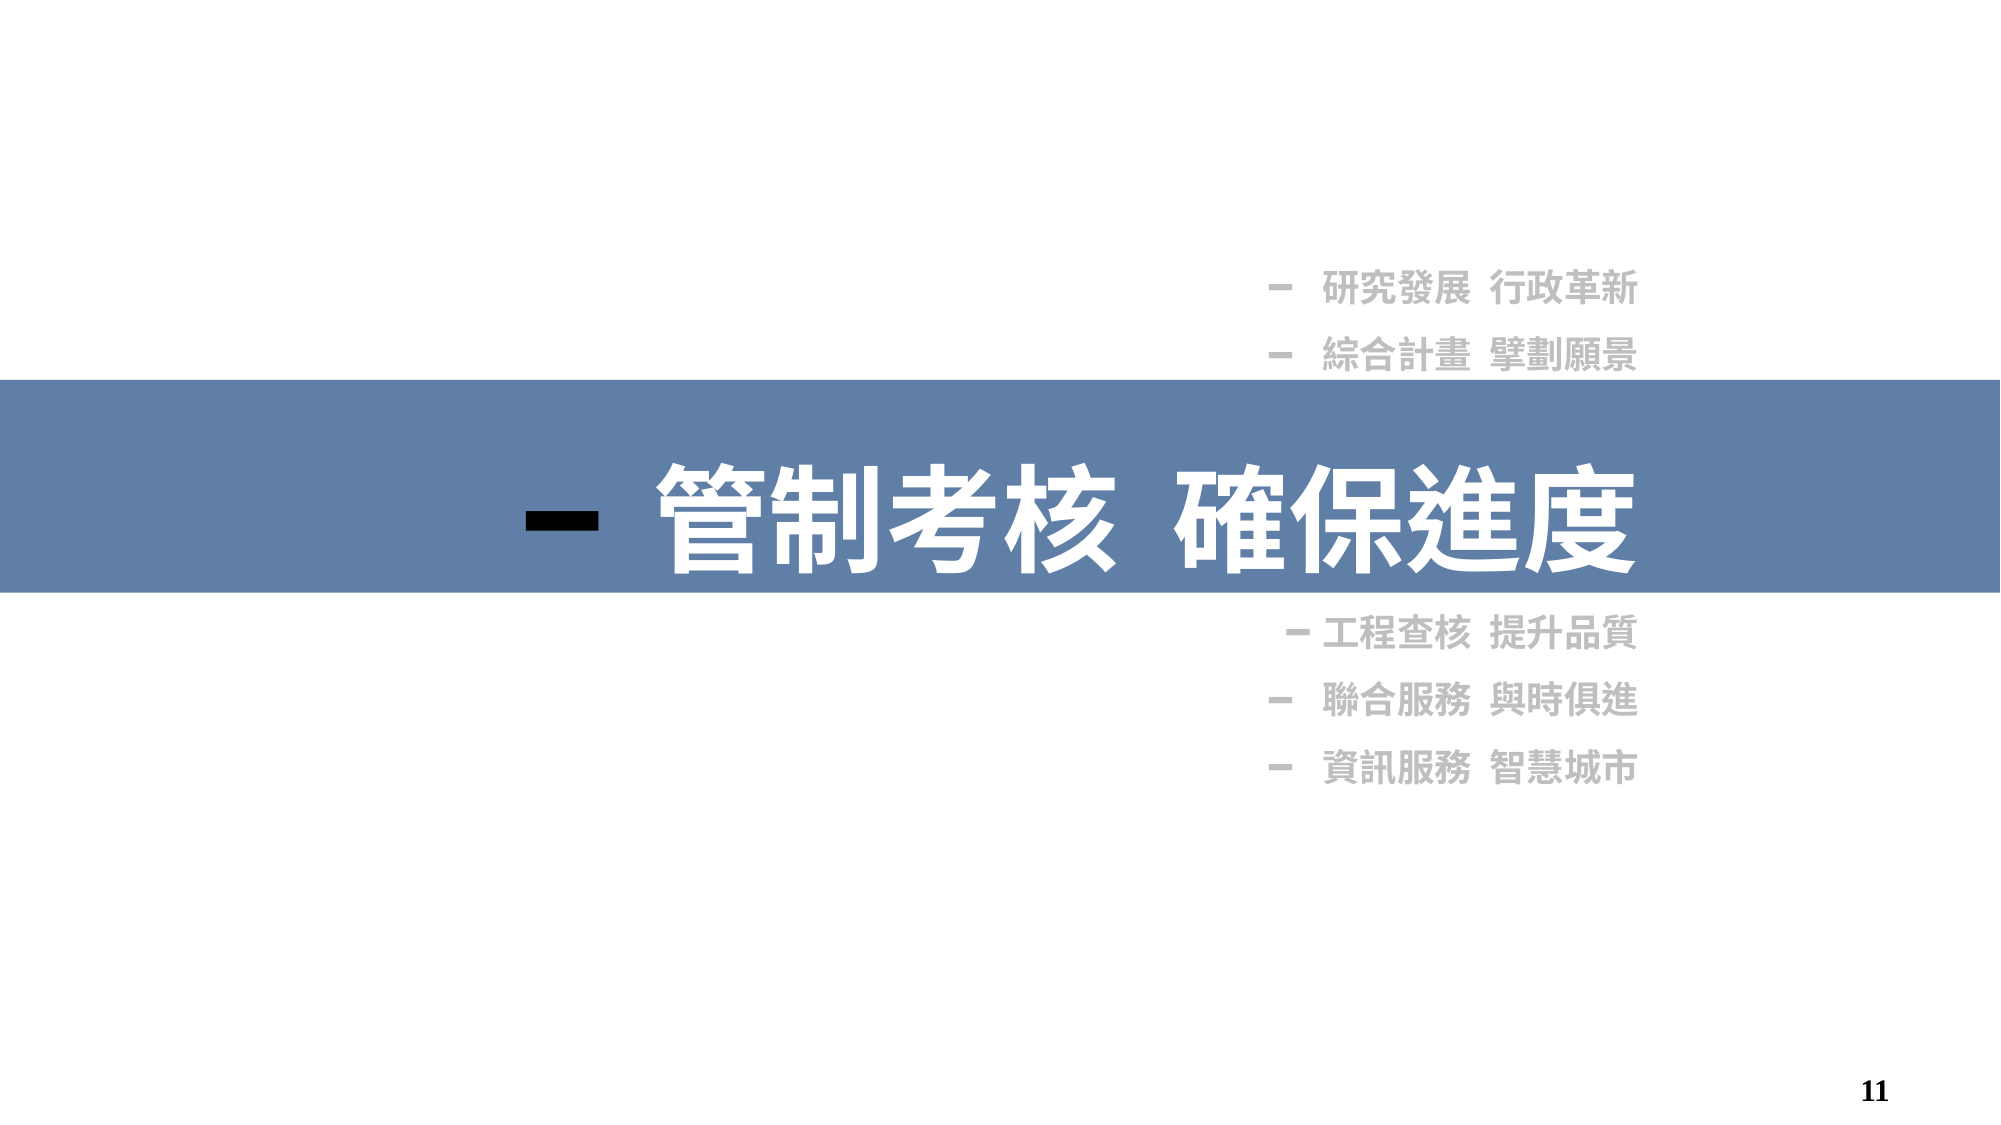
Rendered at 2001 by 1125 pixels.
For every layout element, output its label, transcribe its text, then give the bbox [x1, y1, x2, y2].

text_box [0, 378, 508, 595]
text_box [1659, 378, 2000, 595]
text_box 研究發展 行政革新 綜合計畫 擘劃願景 管制考核 確保進度 工程查核 提升品質 聯合服務 與時俱進 資訊服務 智慧城市 [508, 231, 1659, 915]
slide_number 11 [1819, 1058, 1932, 1119]
